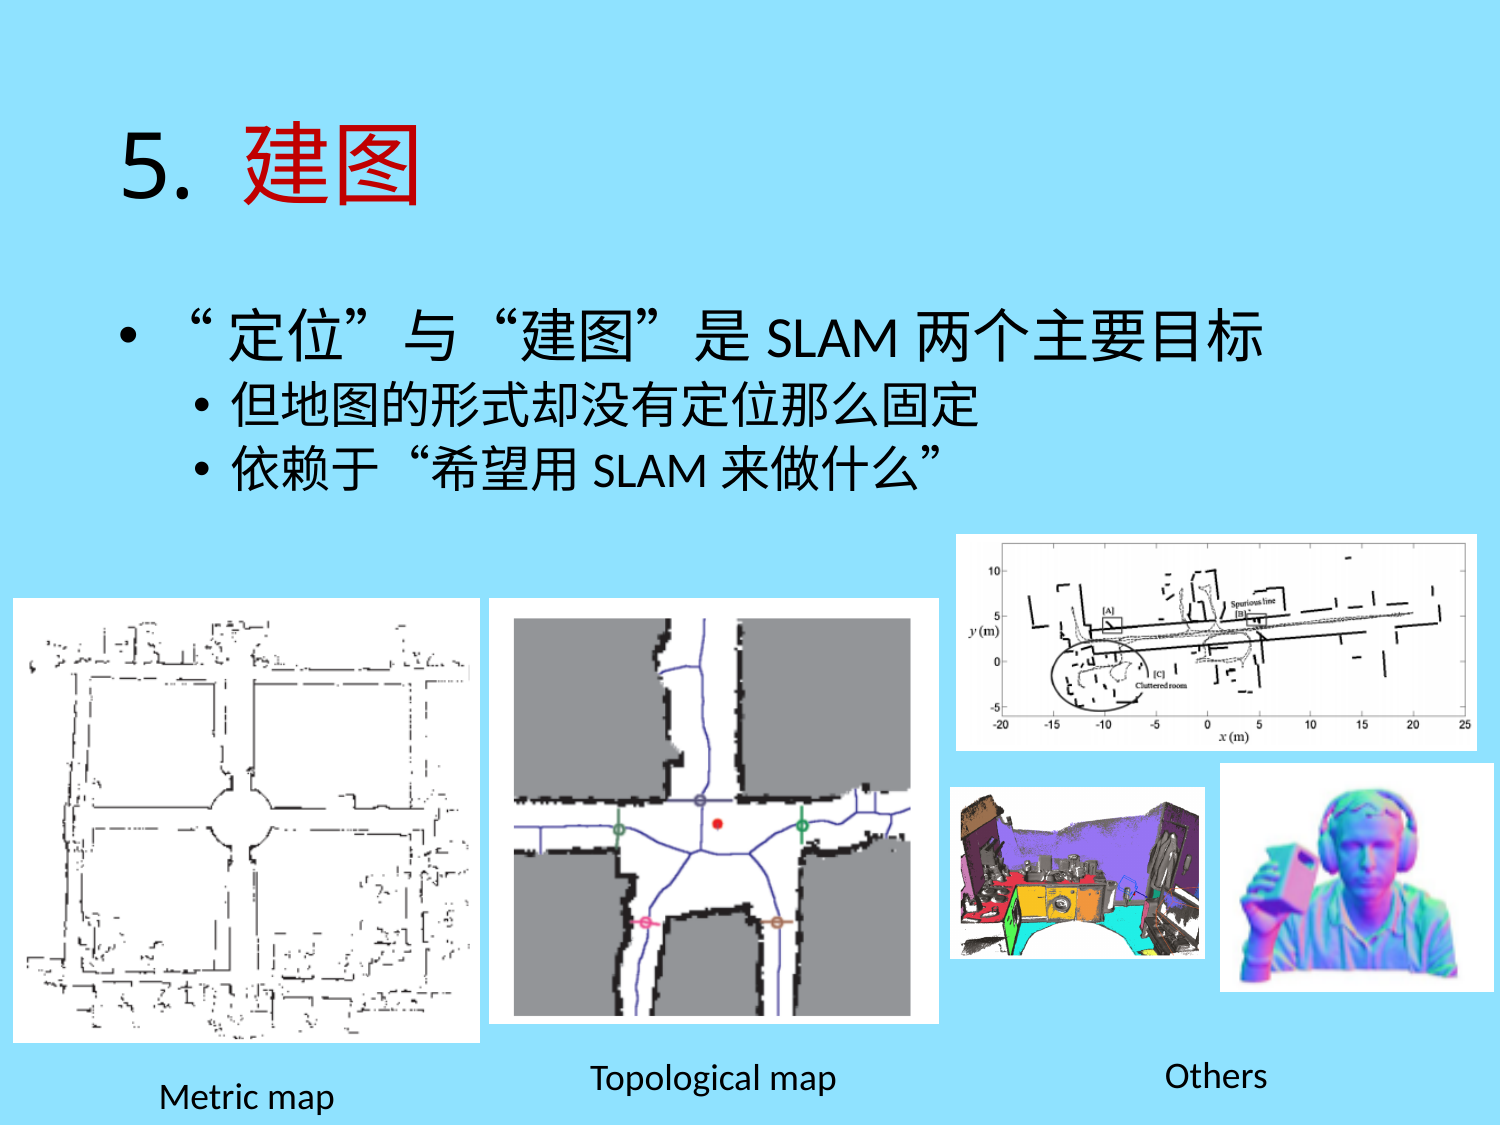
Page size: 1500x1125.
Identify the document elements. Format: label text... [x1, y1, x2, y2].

picture [13, 598, 480, 1043]
text_box Topological map [575, 1045, 853, 1106]
picture [1219, 763, 1494, 992]
text_box Others [1150, 1043, 1283, 1103]
picture [489, 598, 939, 1024]
title 5. 建图 [103, 59, 1397, 278]
picture [950, 787, 1205, 959]
list “定位”与“建图”是SLAM两个主要目标 但地图的形式却没有定位那么固定 依赖于“希望用SLAM来做什么” [103, 299, 1397, 1014]
text_box Metric map [143, 1064, 350, 1125]
picture [956, 534, 1477, 751]
